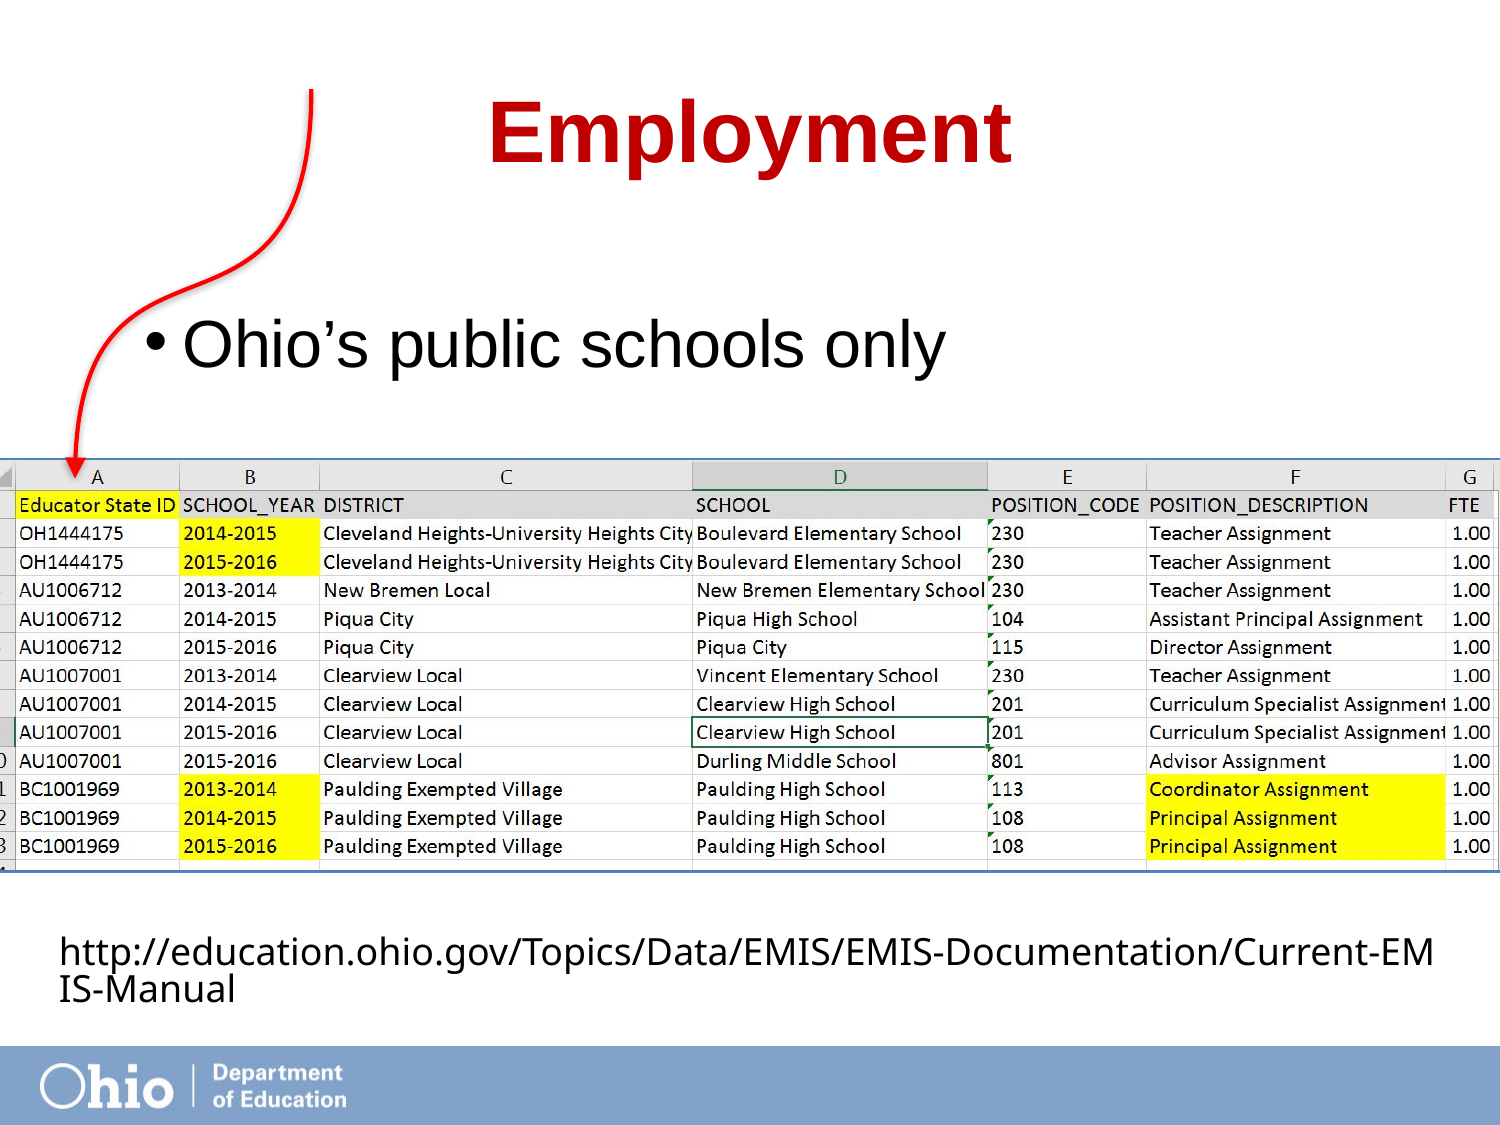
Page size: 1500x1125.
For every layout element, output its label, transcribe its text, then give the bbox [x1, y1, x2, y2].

title Employment [75, 75, 1425, 181]
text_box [0, 165, 389, 403]
picture [0, 1046, 1500, 1125]
picture [0, 460, 1500, 871]
text_box http://education.ohio.gov/Topics/Data/EMIS/EMIS-Documentation/Current-EMIS-Manual [44, 920, 1456, 1032]
list Ohio’s public schools only [388, 300, 1209, 411]
